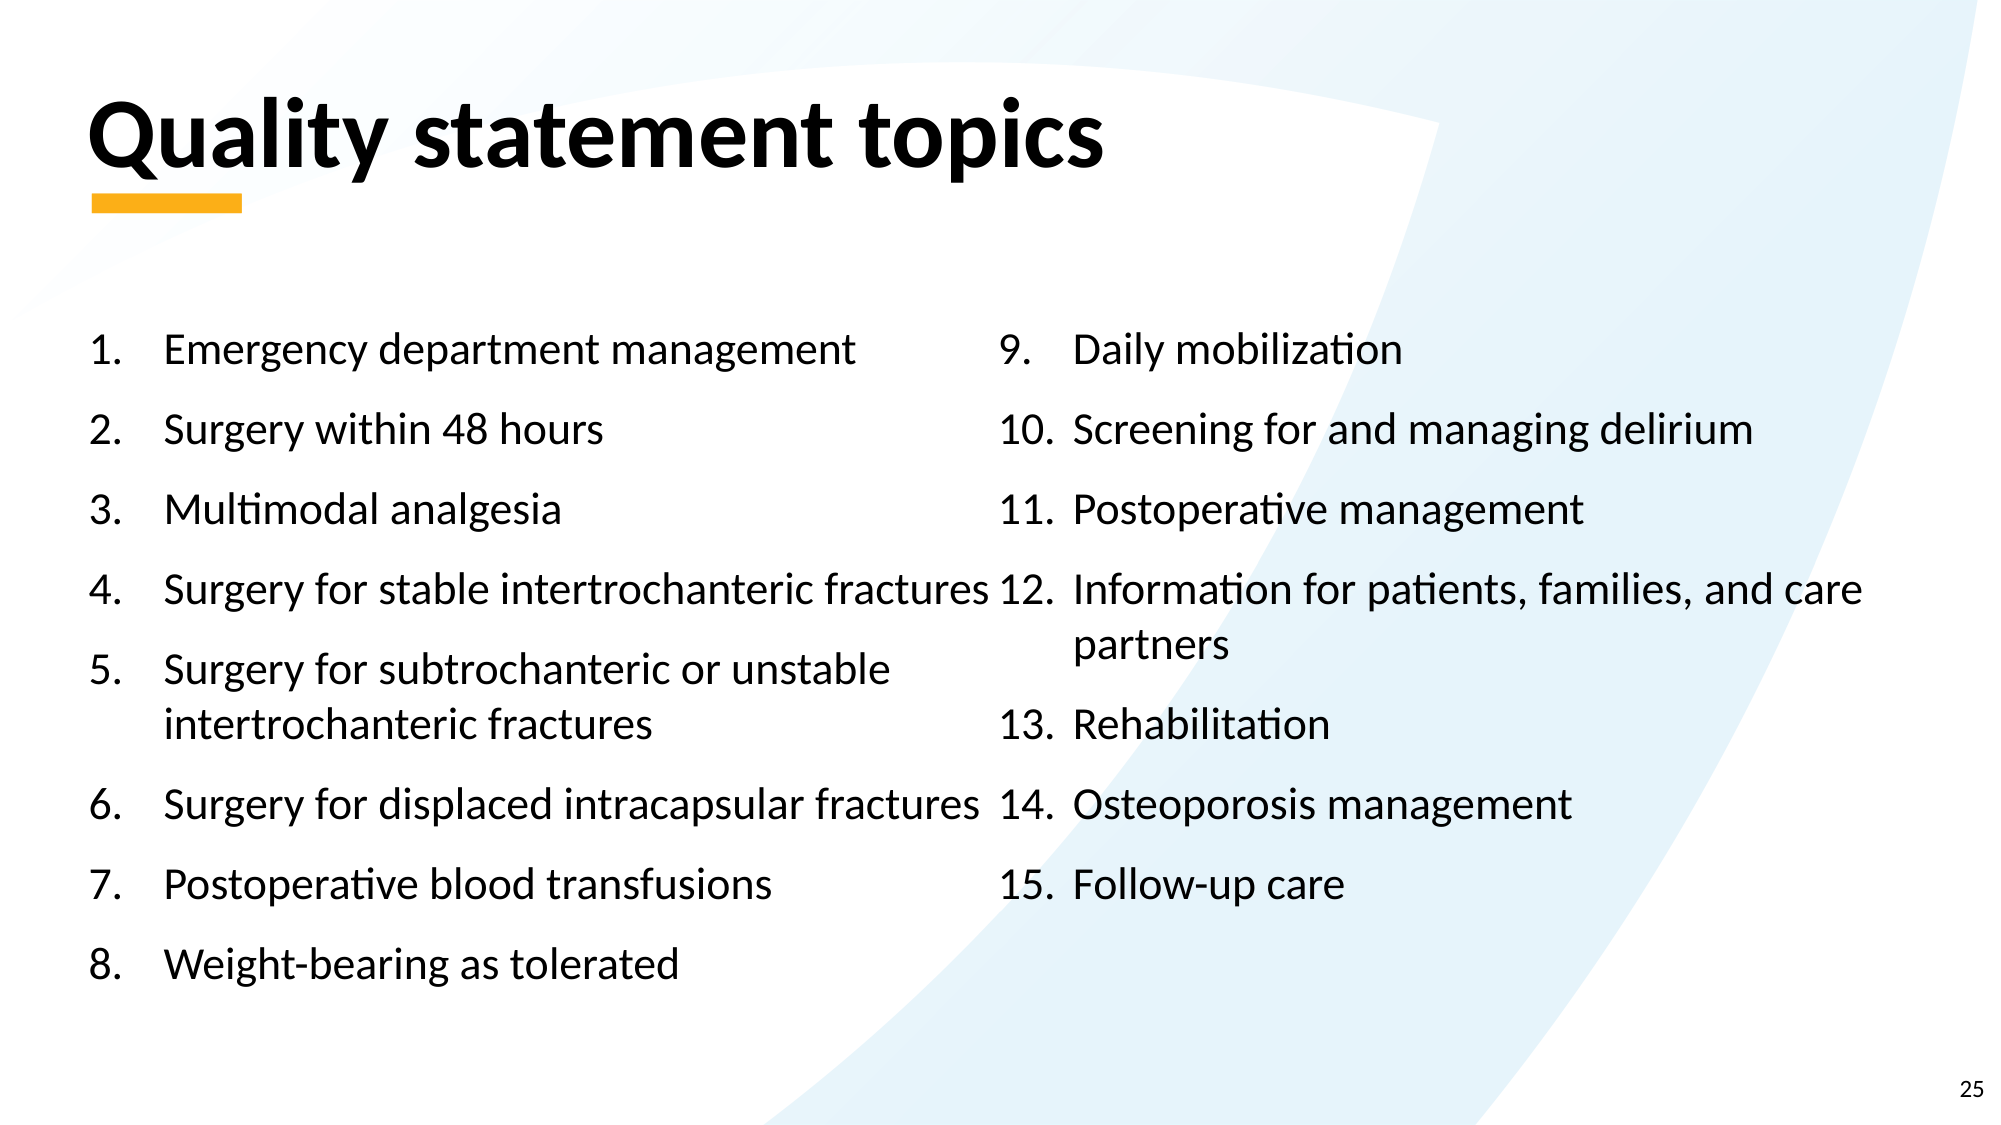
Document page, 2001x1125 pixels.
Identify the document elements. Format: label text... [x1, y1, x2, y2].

text_box 25 [1324, 1065, 2000, 1125]
title Quality statement topics [87, 77, 1907, 192]
picture [0, 0, 2001, 1125]
list Emergency department management Surgery within 48 hours Multimodal analgesia Surgery for stable intertrochanteric fractures Surgery for subtrochanteric or unstable intertrochanteric fractures Surgery for displaced intracapsular fractures Postoperative blood transfusions Weight-bearing as tolerated Daily mobilization Screening for and managing delirium Postoperative management Information for patients, families, and care partners Rehabilitation Osteoporosis management Follow-up care [88, 318, 1908, 1063]
